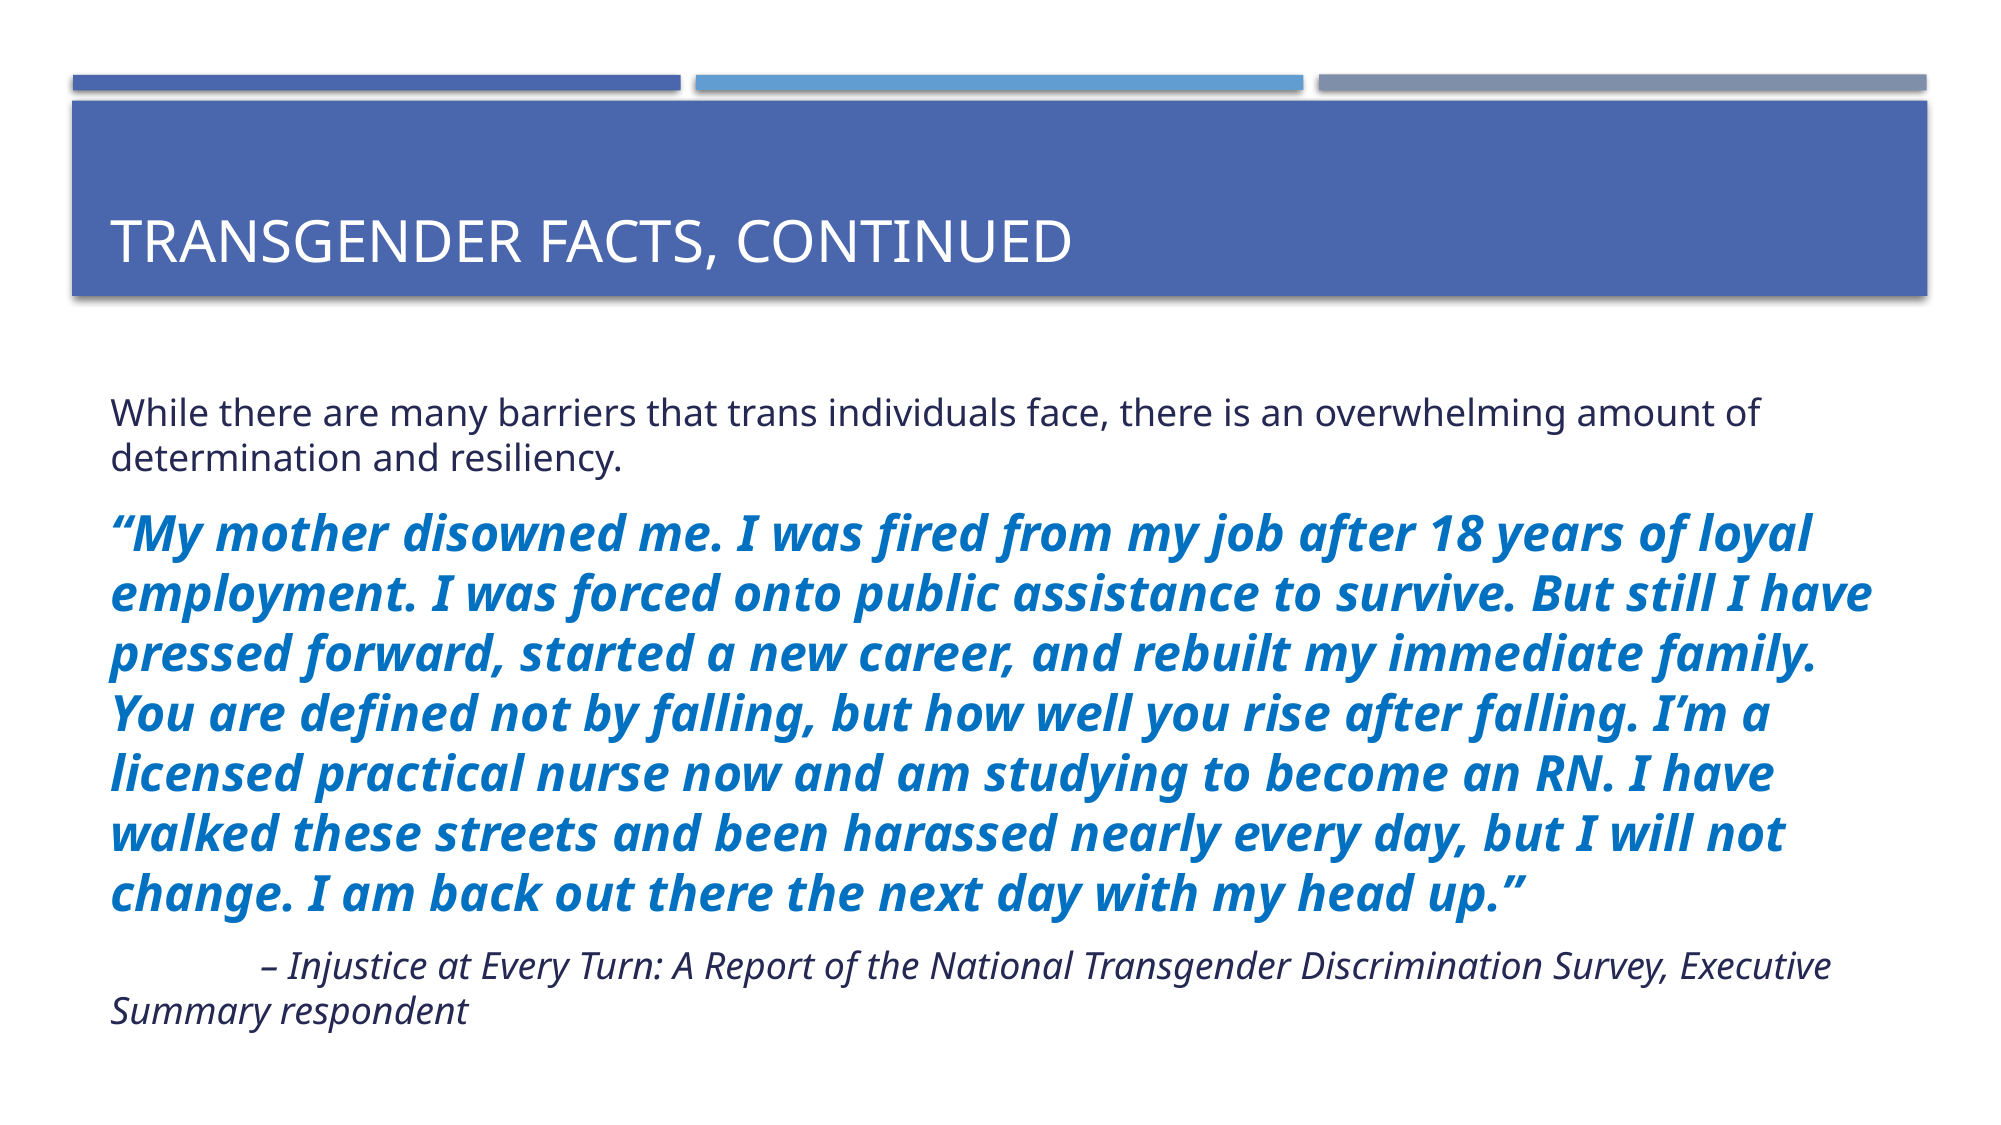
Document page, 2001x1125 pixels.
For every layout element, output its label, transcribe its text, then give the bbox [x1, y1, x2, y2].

title Transgender facts, CONTINUED [95, 115, 1905, 282]
list While there are many barriers that trans individuals face, there is an overwhelming amount of determination and resiliency. “My mother disowned me. I was fired from my job after 18 years of loyal employment. I was forced onto public assistance to survive. But still I have pressed forward, started a new career, and rebuilt my immediate family. You are defined not by falling, but how well you rise after falling. I’m a licensed practical nurse now and am studying to become an RN. I have walked these streets and been harassed nearly every day, but I will not change. I am back out there the next day with my head up.” – Injustice at Every Turn: A Report of the National Transgender Discrimination Survey, Executive Summary respondent [95, 357, 1905, 1064]
